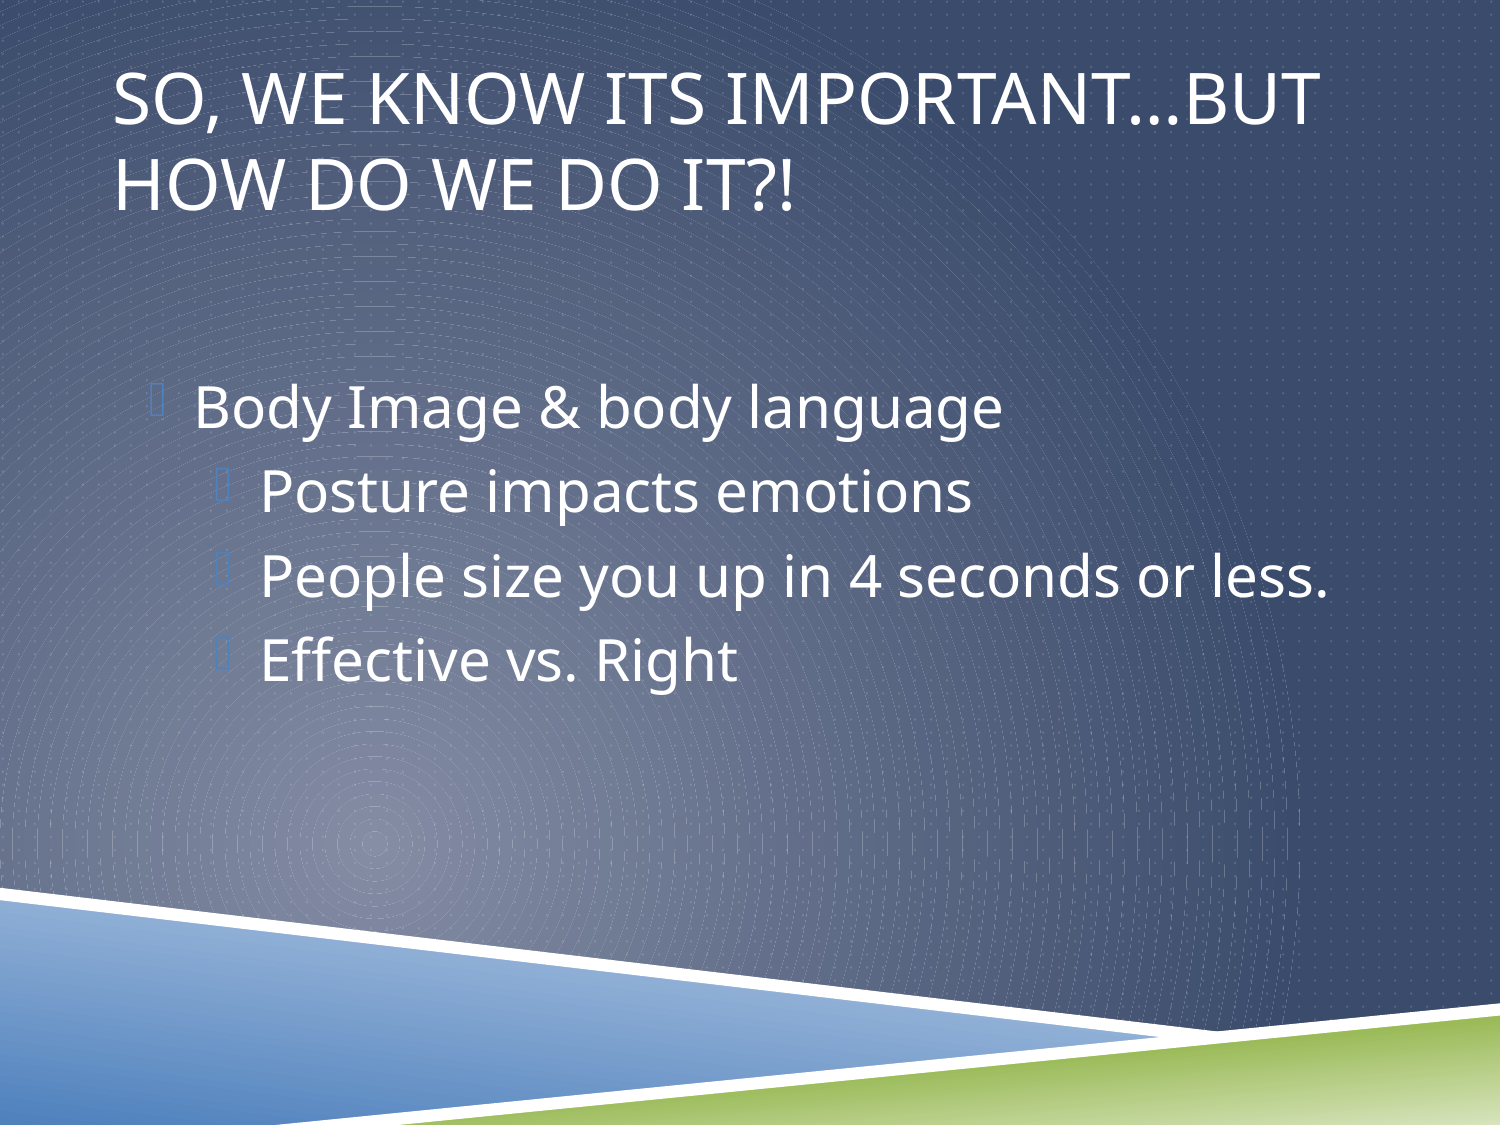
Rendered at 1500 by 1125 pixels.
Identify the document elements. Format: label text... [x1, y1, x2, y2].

list Body Image & body language Posture impacts emotions People size you up in 4 seconds or less. Effective vs. Right [137, 362, 1413, 975]
title So, we know its important…but how do we do it?! [112, 45, 1388, 233]
